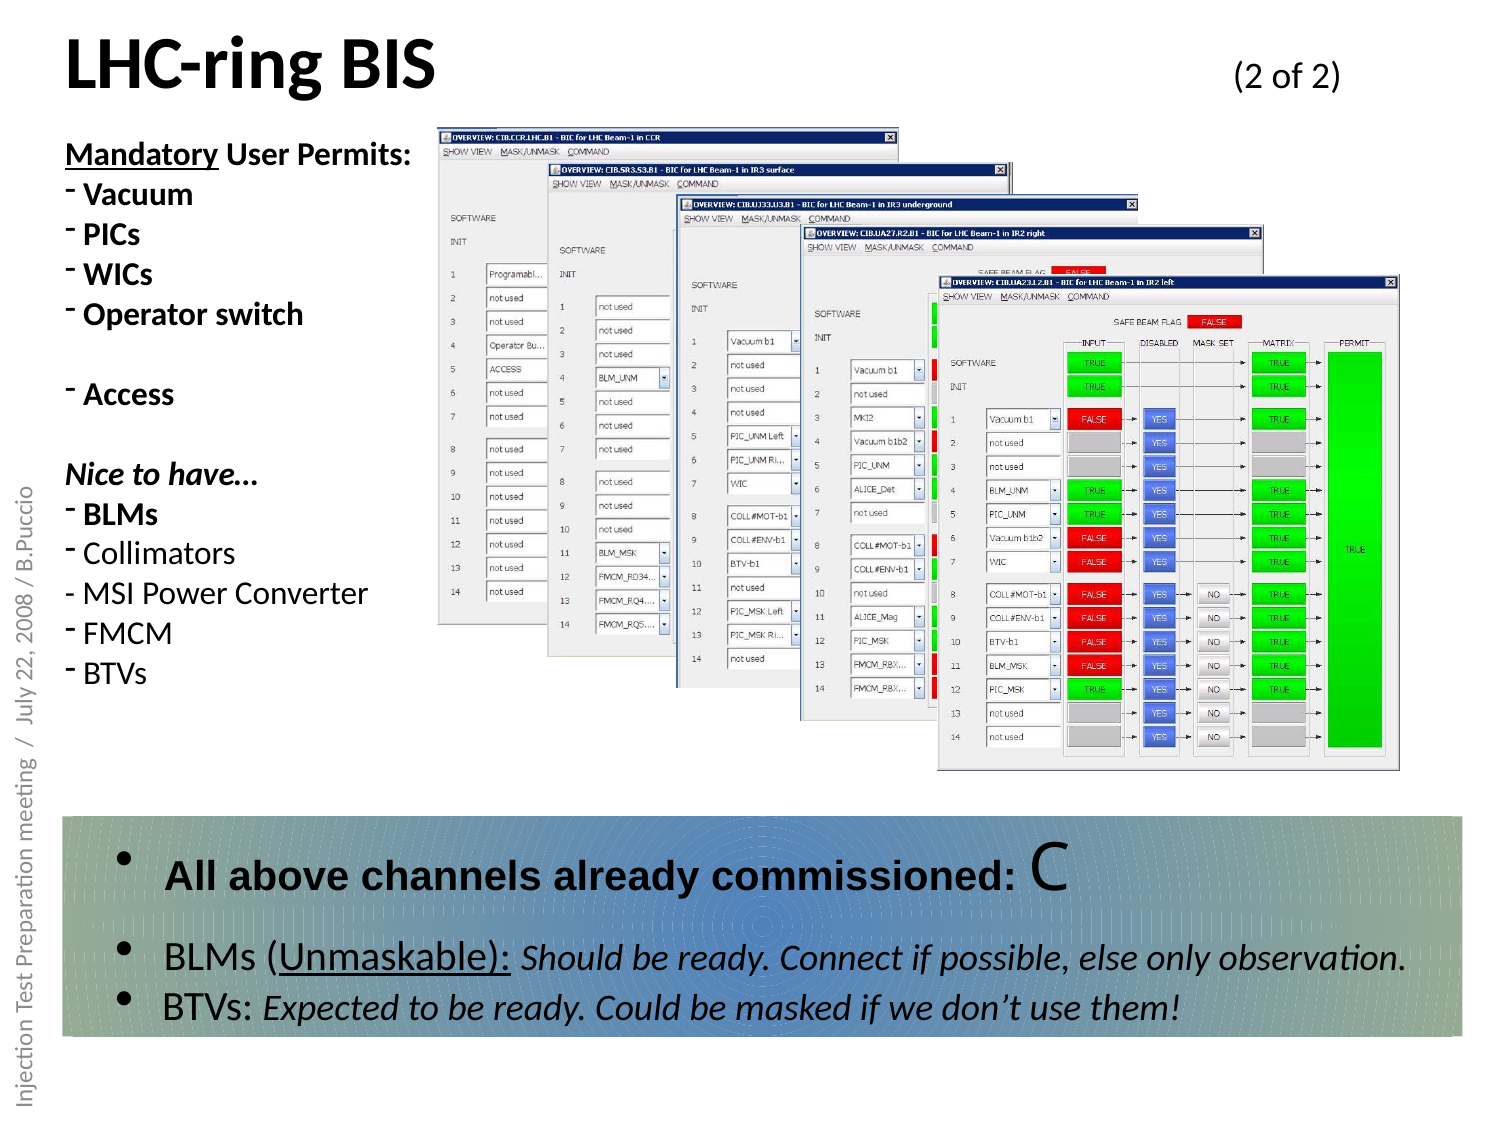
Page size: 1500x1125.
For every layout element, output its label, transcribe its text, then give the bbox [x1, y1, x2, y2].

text_box Injection Test Preparation meeting / July 22, 2008 / B.Puccio [0, 469, 45, 1125]
title LHC-ring BIS (2 of 2) [50, 12, 1400, 105]
text_box Mandatory User Permits: Vacuum PICs WICs Operator switch Access Nice to have… BLMs Collimators - MSI Power Converter FMCM BTVs [48, 123, 452, 701]
picture [437, 127, 1400, 771]
text_box All above channels already commissioned: C BLMs (Unmaskable): Should be ready. Connect if possible, else only observation. BTVs: Expected to be ready. Could be masked if we don’t use them! [62, 816, 1463, 1037]
